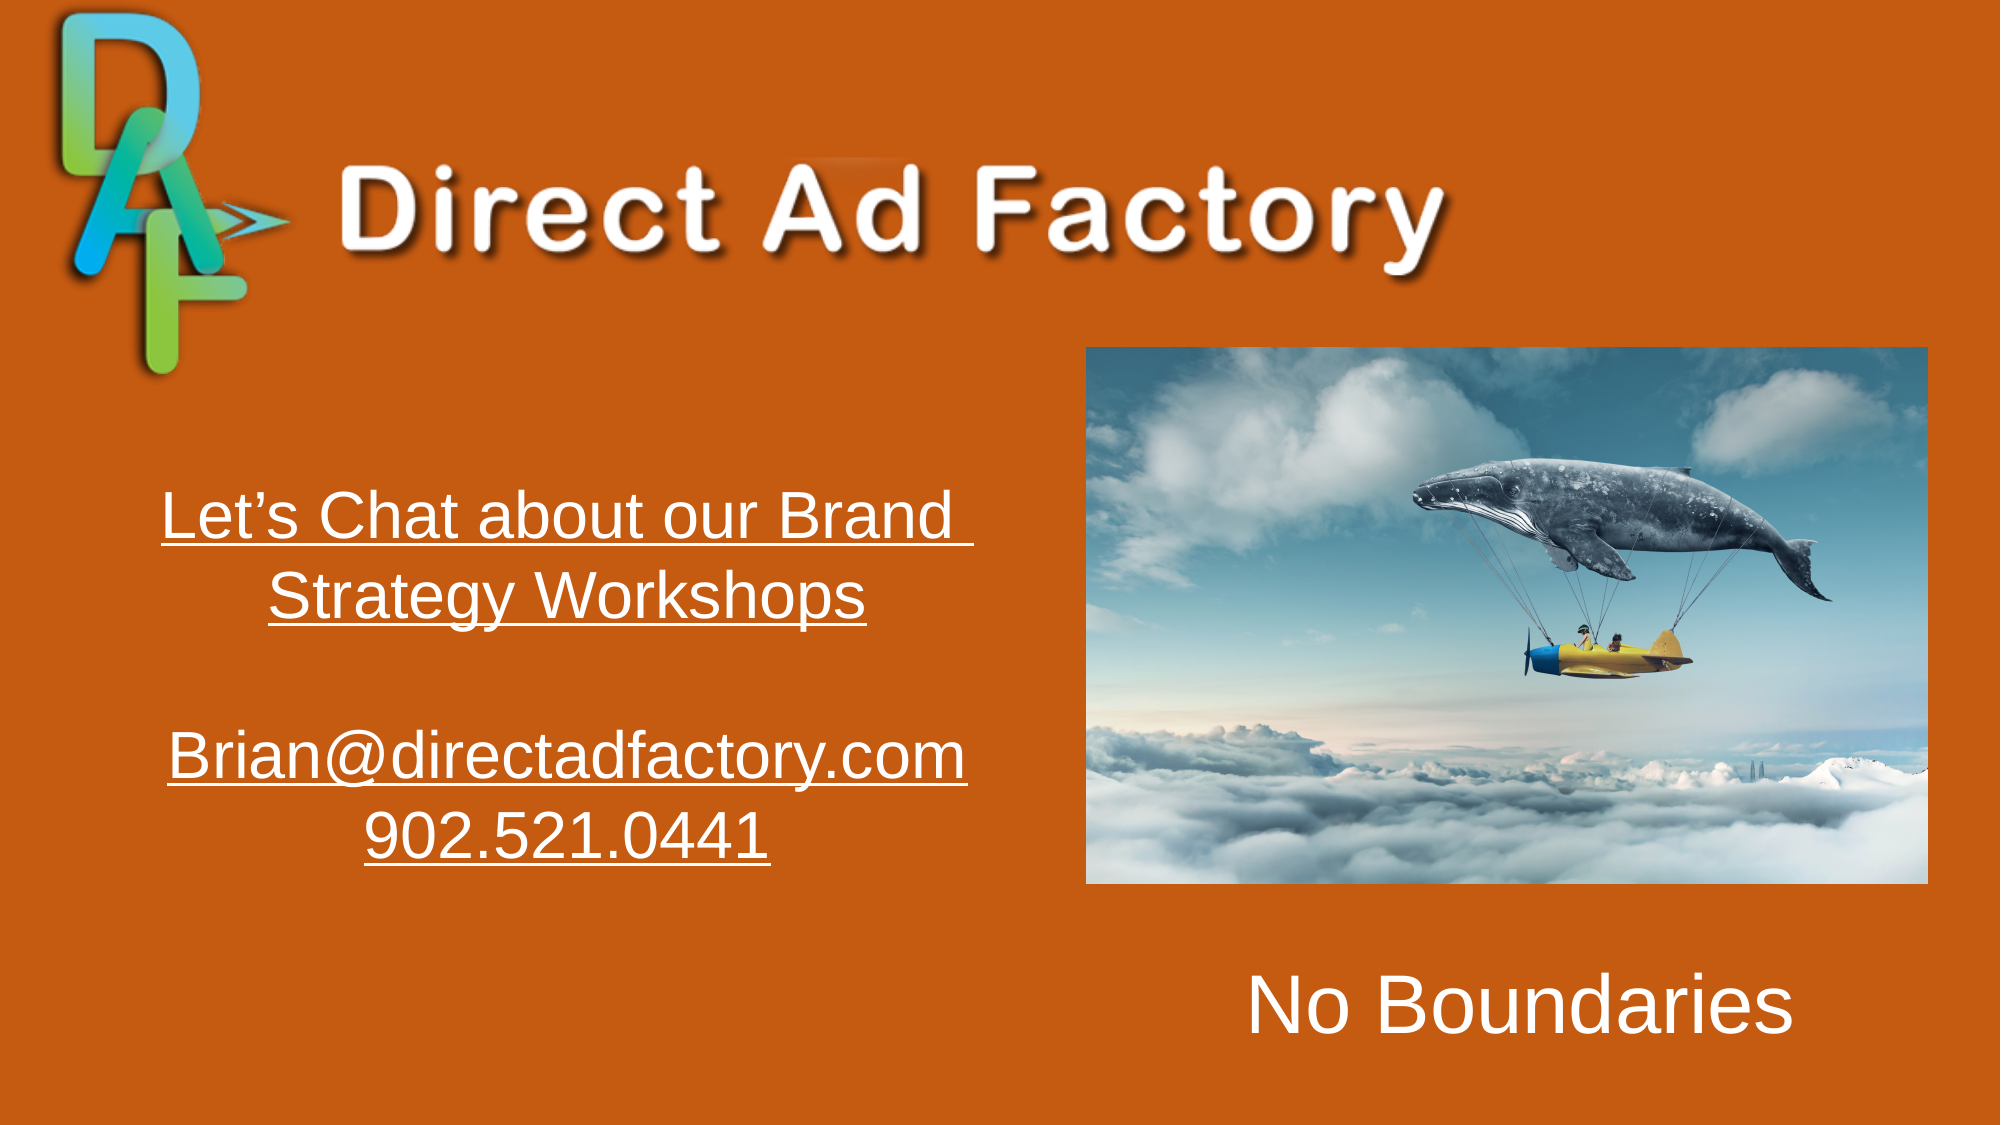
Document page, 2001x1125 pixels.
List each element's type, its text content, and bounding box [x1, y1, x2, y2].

picture [0, 0, 1928, 884]
text_box No Boundaries [1230, 942, 1811, 1058]
text_box Let’s Chat about our Brand Strategy Workshops Brian@directadfactory.com 902.521.0441 [145, 385, 989, 1125]
